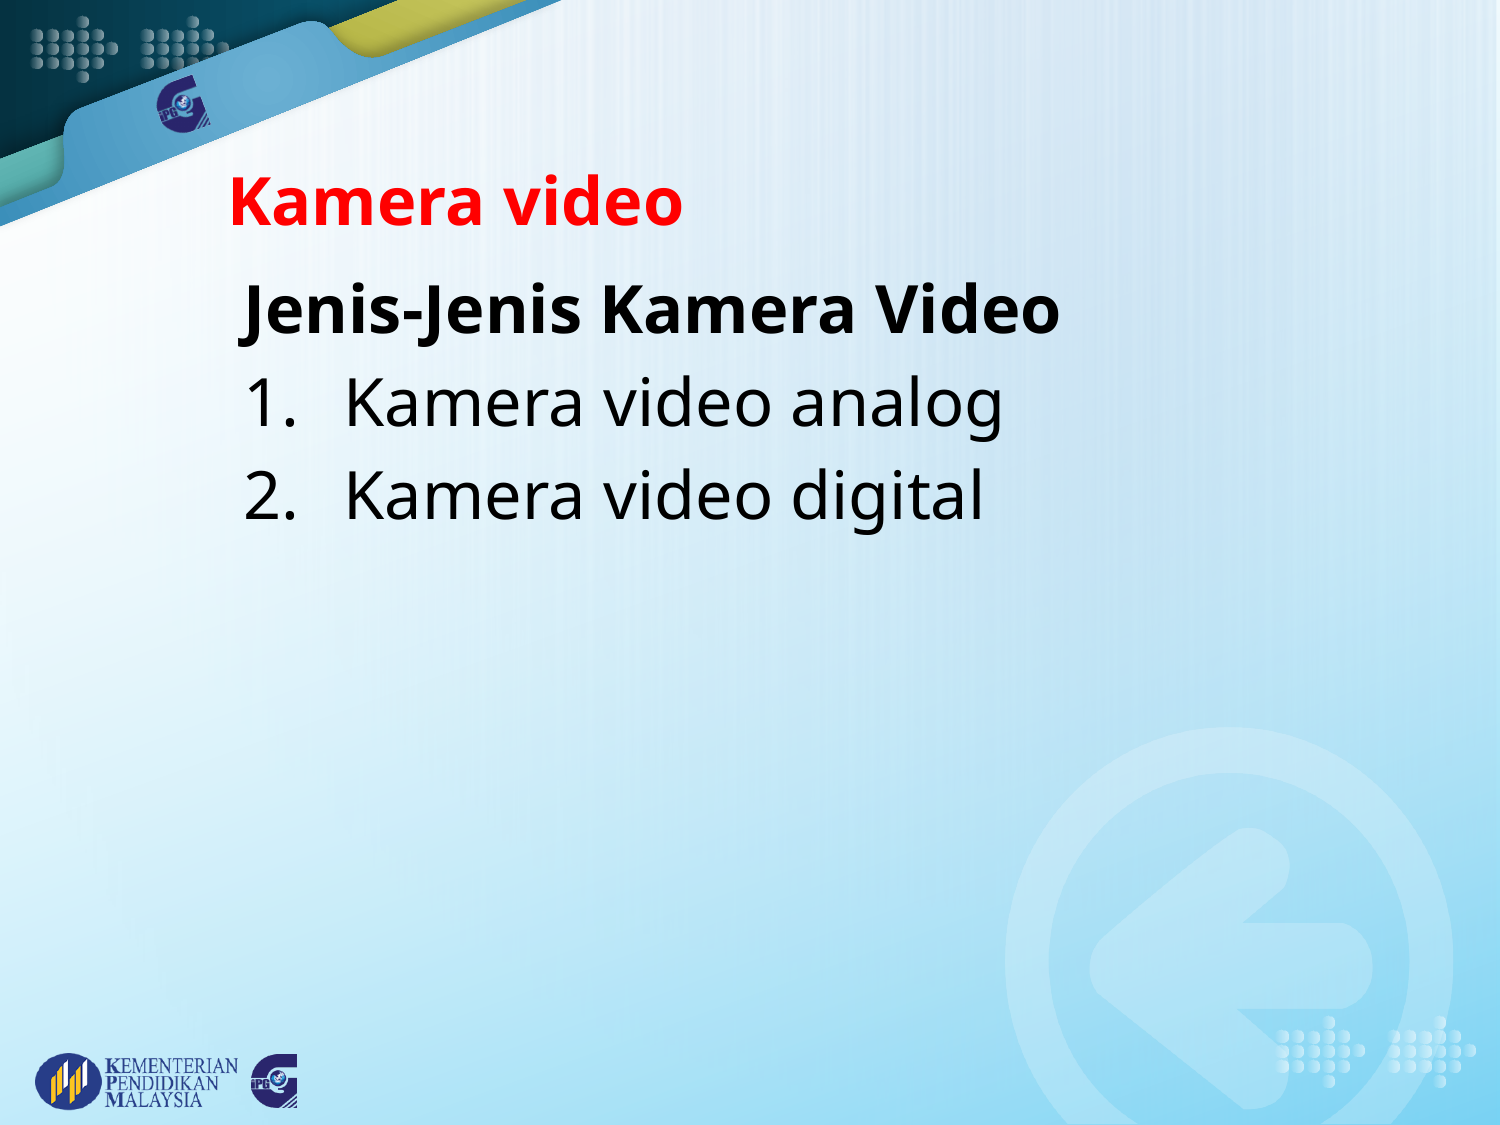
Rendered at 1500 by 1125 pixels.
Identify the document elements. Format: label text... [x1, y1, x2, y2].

picture [251, 1054, 297, 1108]
picture [150, 75, 210, 139]
picture [35, 1053, 238, 1113]
list Jenis-Jenis Kamera Video Kamera video analog Kamera video digital [228, 258, 1422, 978]
title Kamera video [212, 151, 1438, 223]
